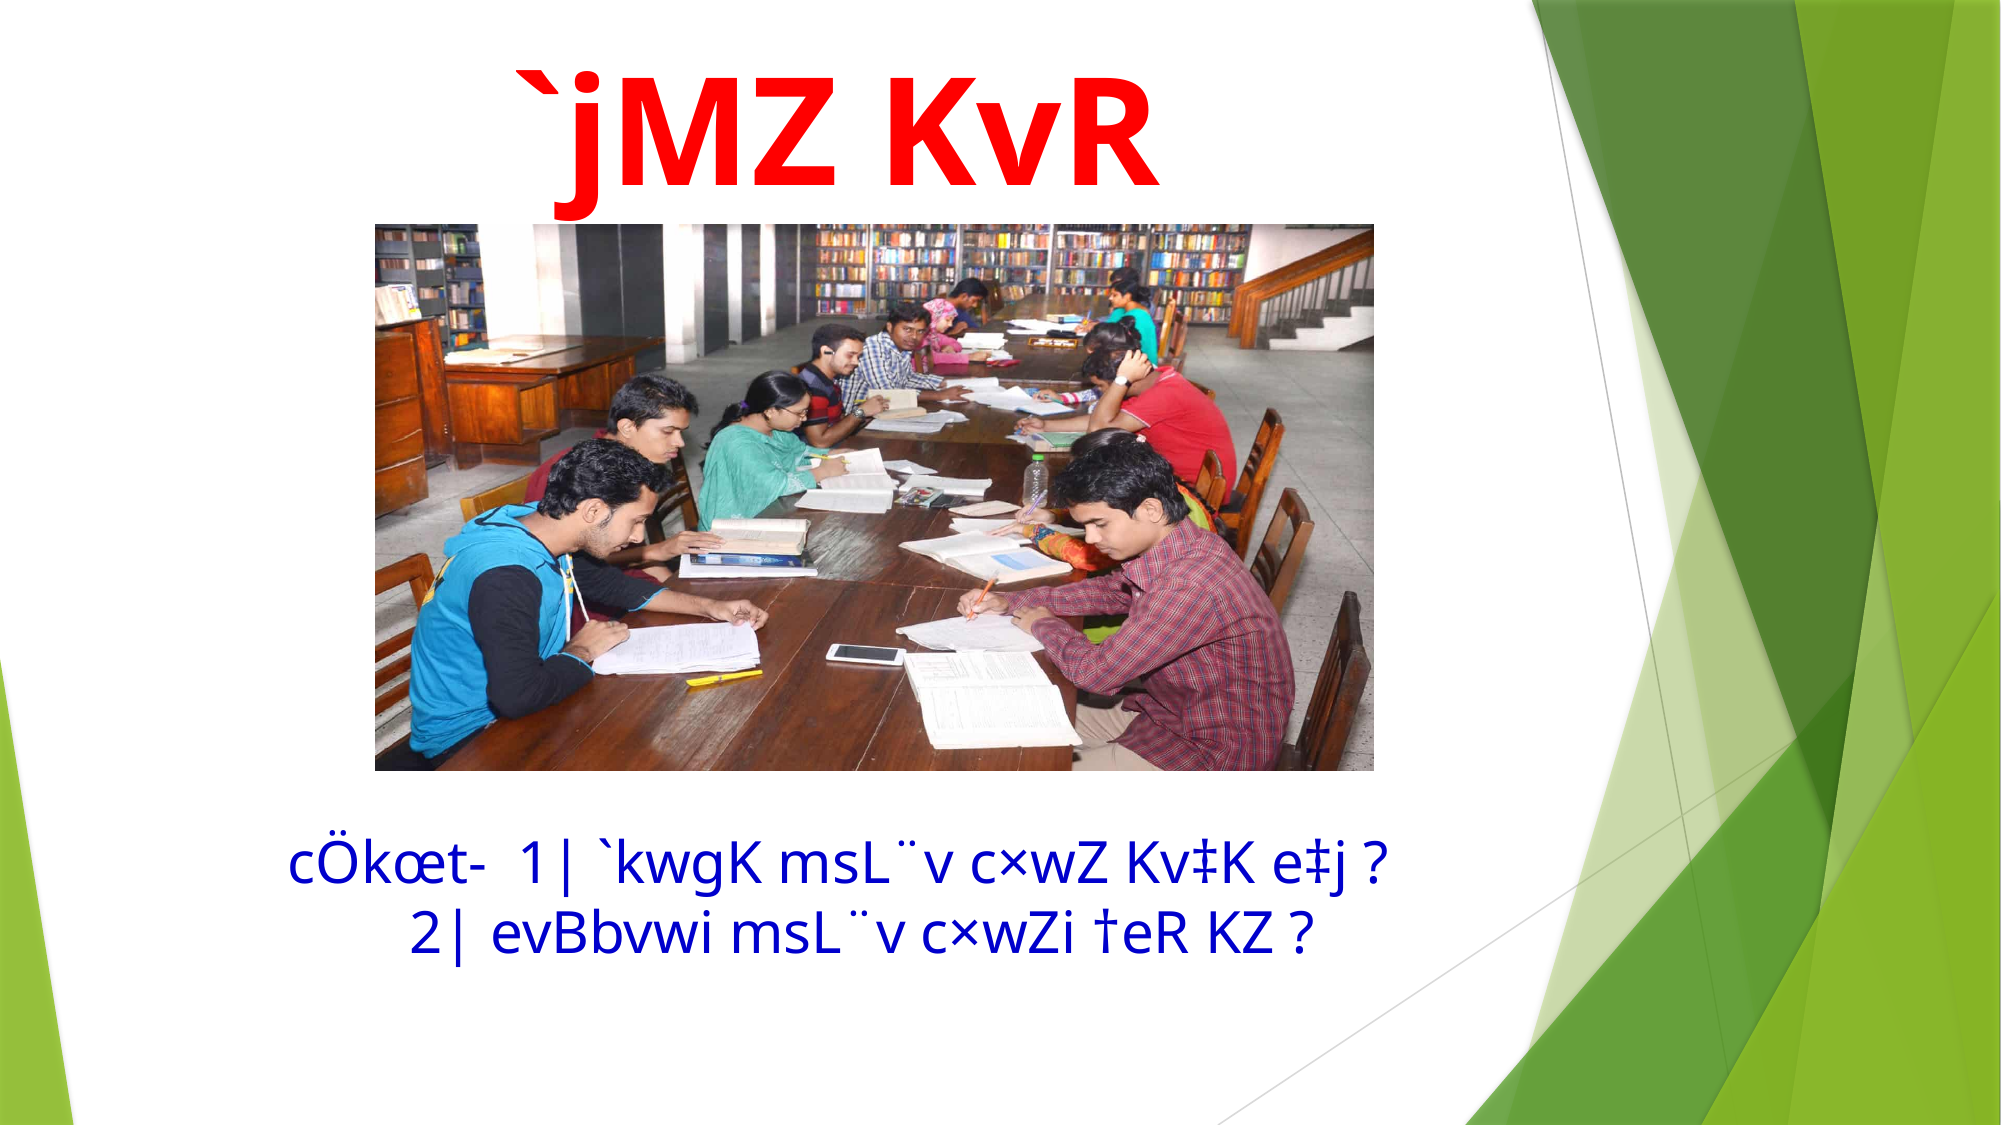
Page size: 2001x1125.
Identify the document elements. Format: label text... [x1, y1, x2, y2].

text_box cÖkœt- 1| `kwgK msL¨v c×wZ Kv‡K e‡j ? 2| evBbvwi msL¨v c×wZi †eR KZ ? [273, 817, 1785, 973]
picture [374, 224, 1374, 772]
text_box `jMZ KvR [273, 28, 1398, 223]
